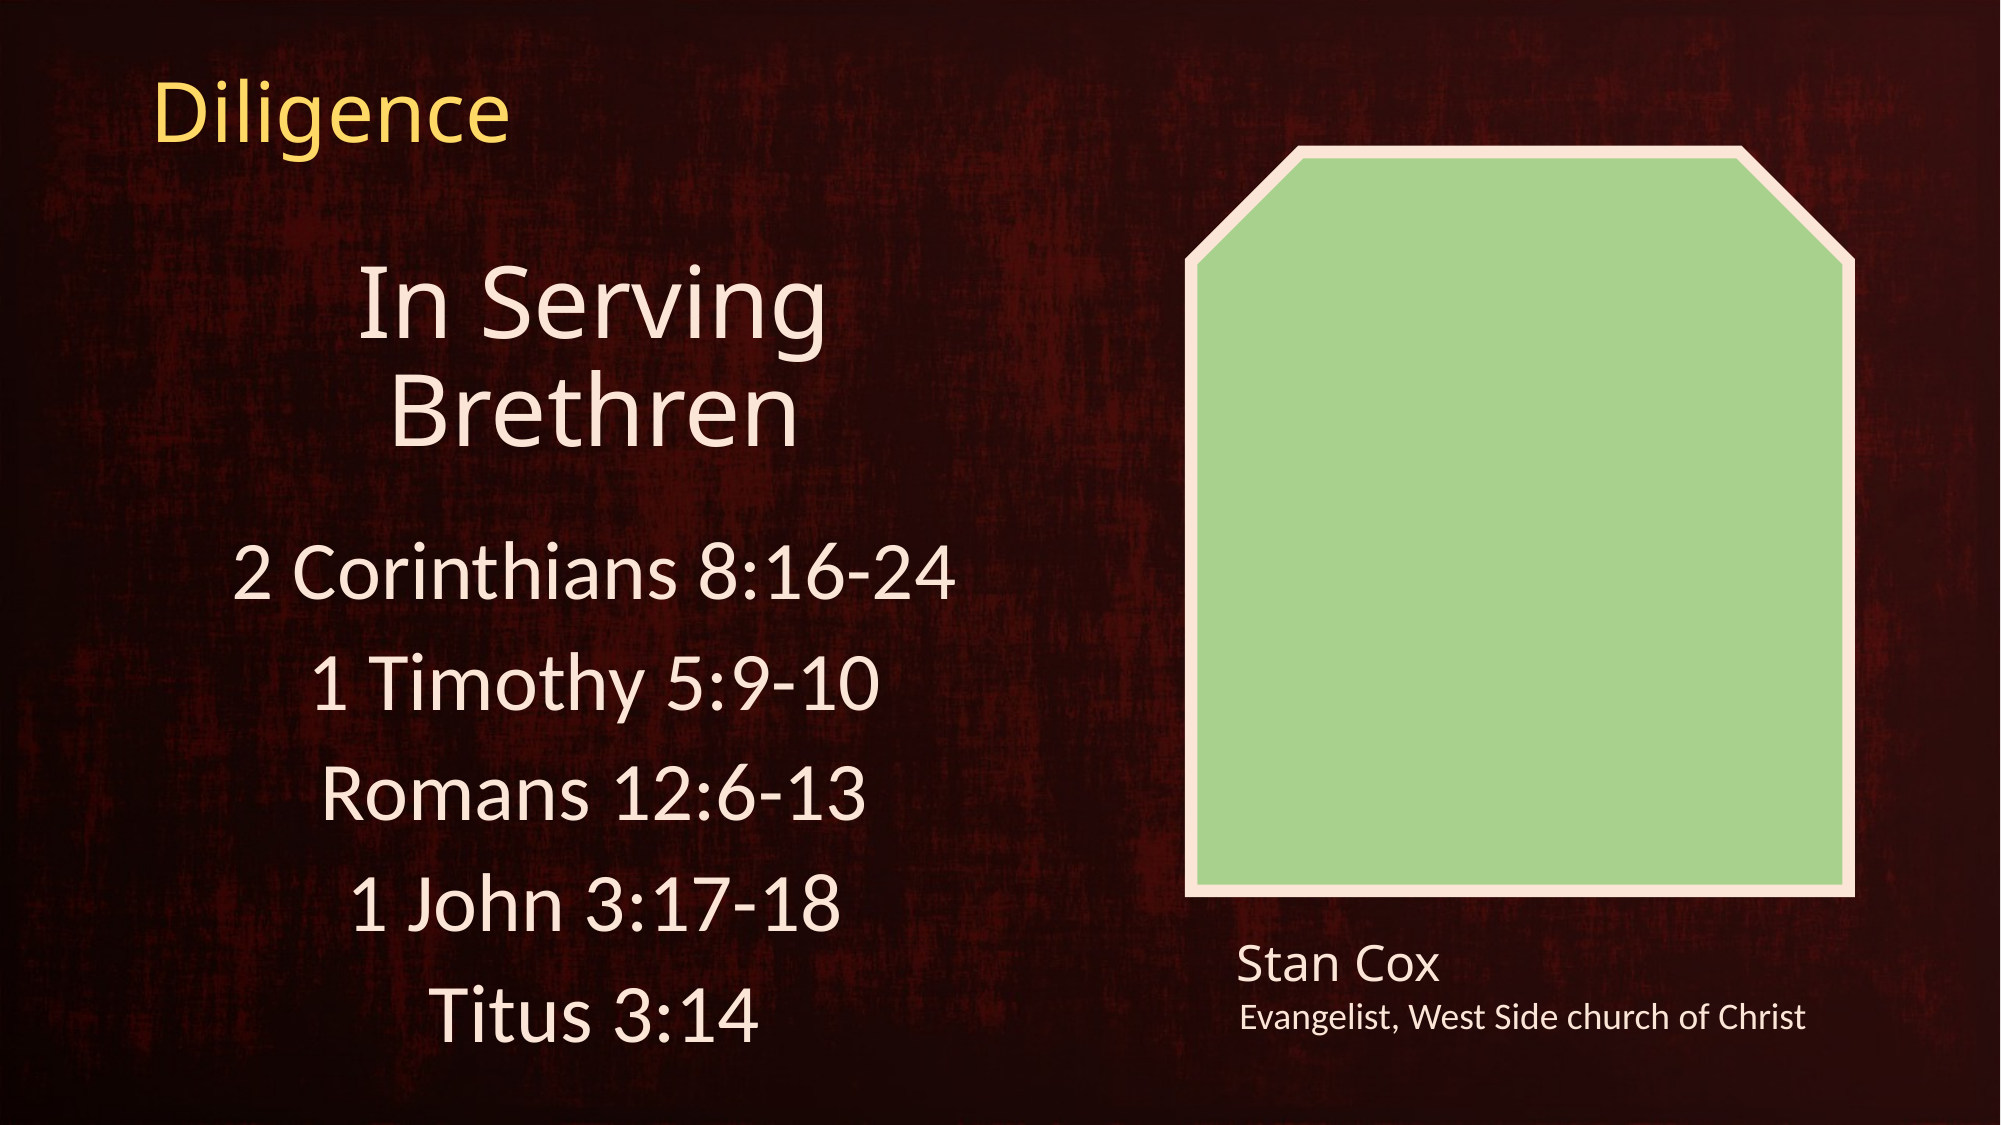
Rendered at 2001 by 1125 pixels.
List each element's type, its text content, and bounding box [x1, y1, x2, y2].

subtitle In Serving Brethren 2 Corinthians 8:16-24 1 Timothy 5:9-10 Romans 12:6-13 1 John 3:17-18 Titus 3:14 [130, 244, 1059, 1046]
text_box Stan Cox Evangelist, West Side church of Christ [1222, 924, 1825, 1044]
picture [0, 0, 2001, 1125]
text_box [1190, 150, 1850, 892]
title Diligence [67, 62, 596, 218]
